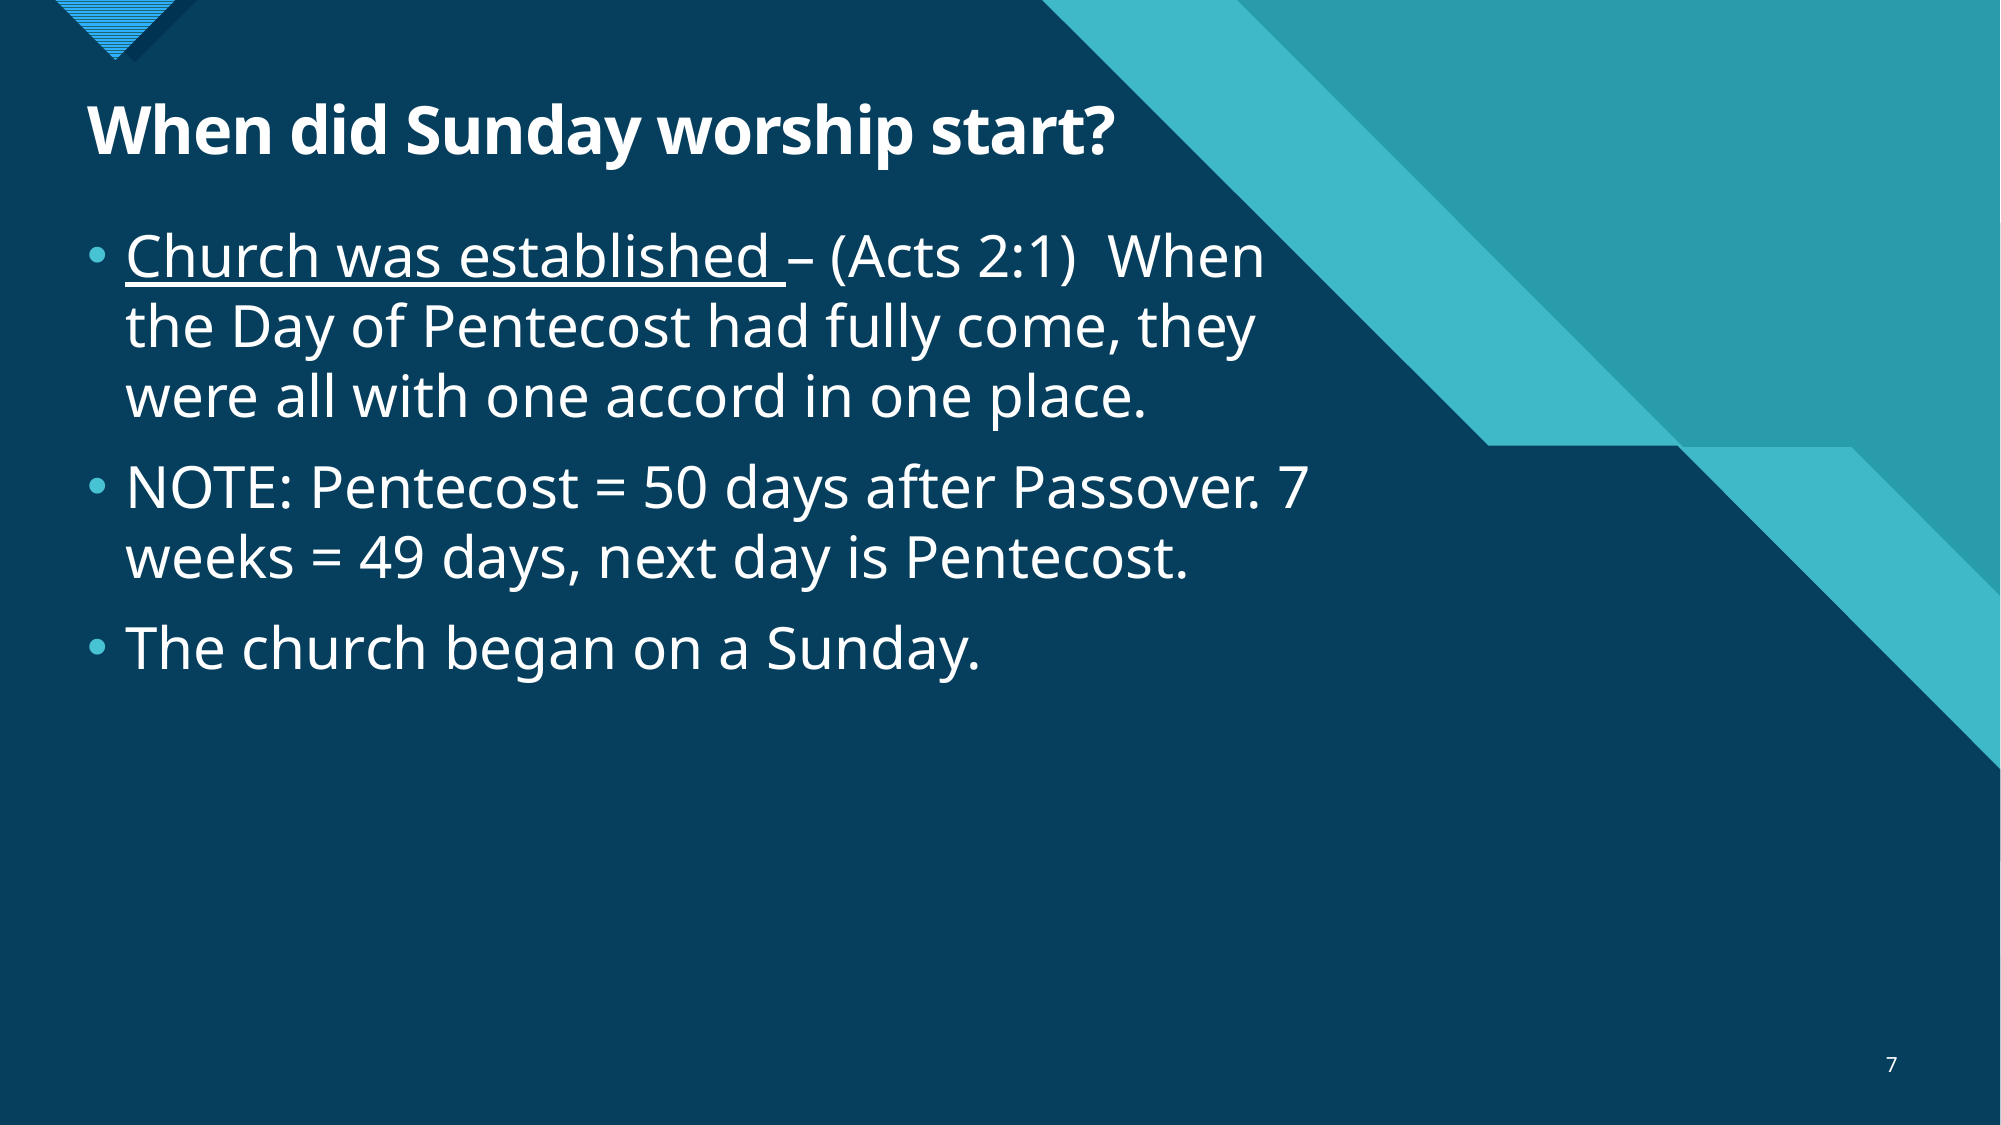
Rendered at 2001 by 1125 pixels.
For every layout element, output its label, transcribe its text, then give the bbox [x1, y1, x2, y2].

slide_number 7 [1845, 1035, 1913, 1096]
title When did Sunday worship start? [72, 89, 1913, 177]
list Church was established – (Acts 2:1) When the Day of Pentecost had fully come, they were all with one accord in one place. NOTE: Pentecost = 50 days after Passover. 7 weeks = 49 days, next day is Pentecost. The church began on a Sunday. [72, 212, 1332, 1061]
